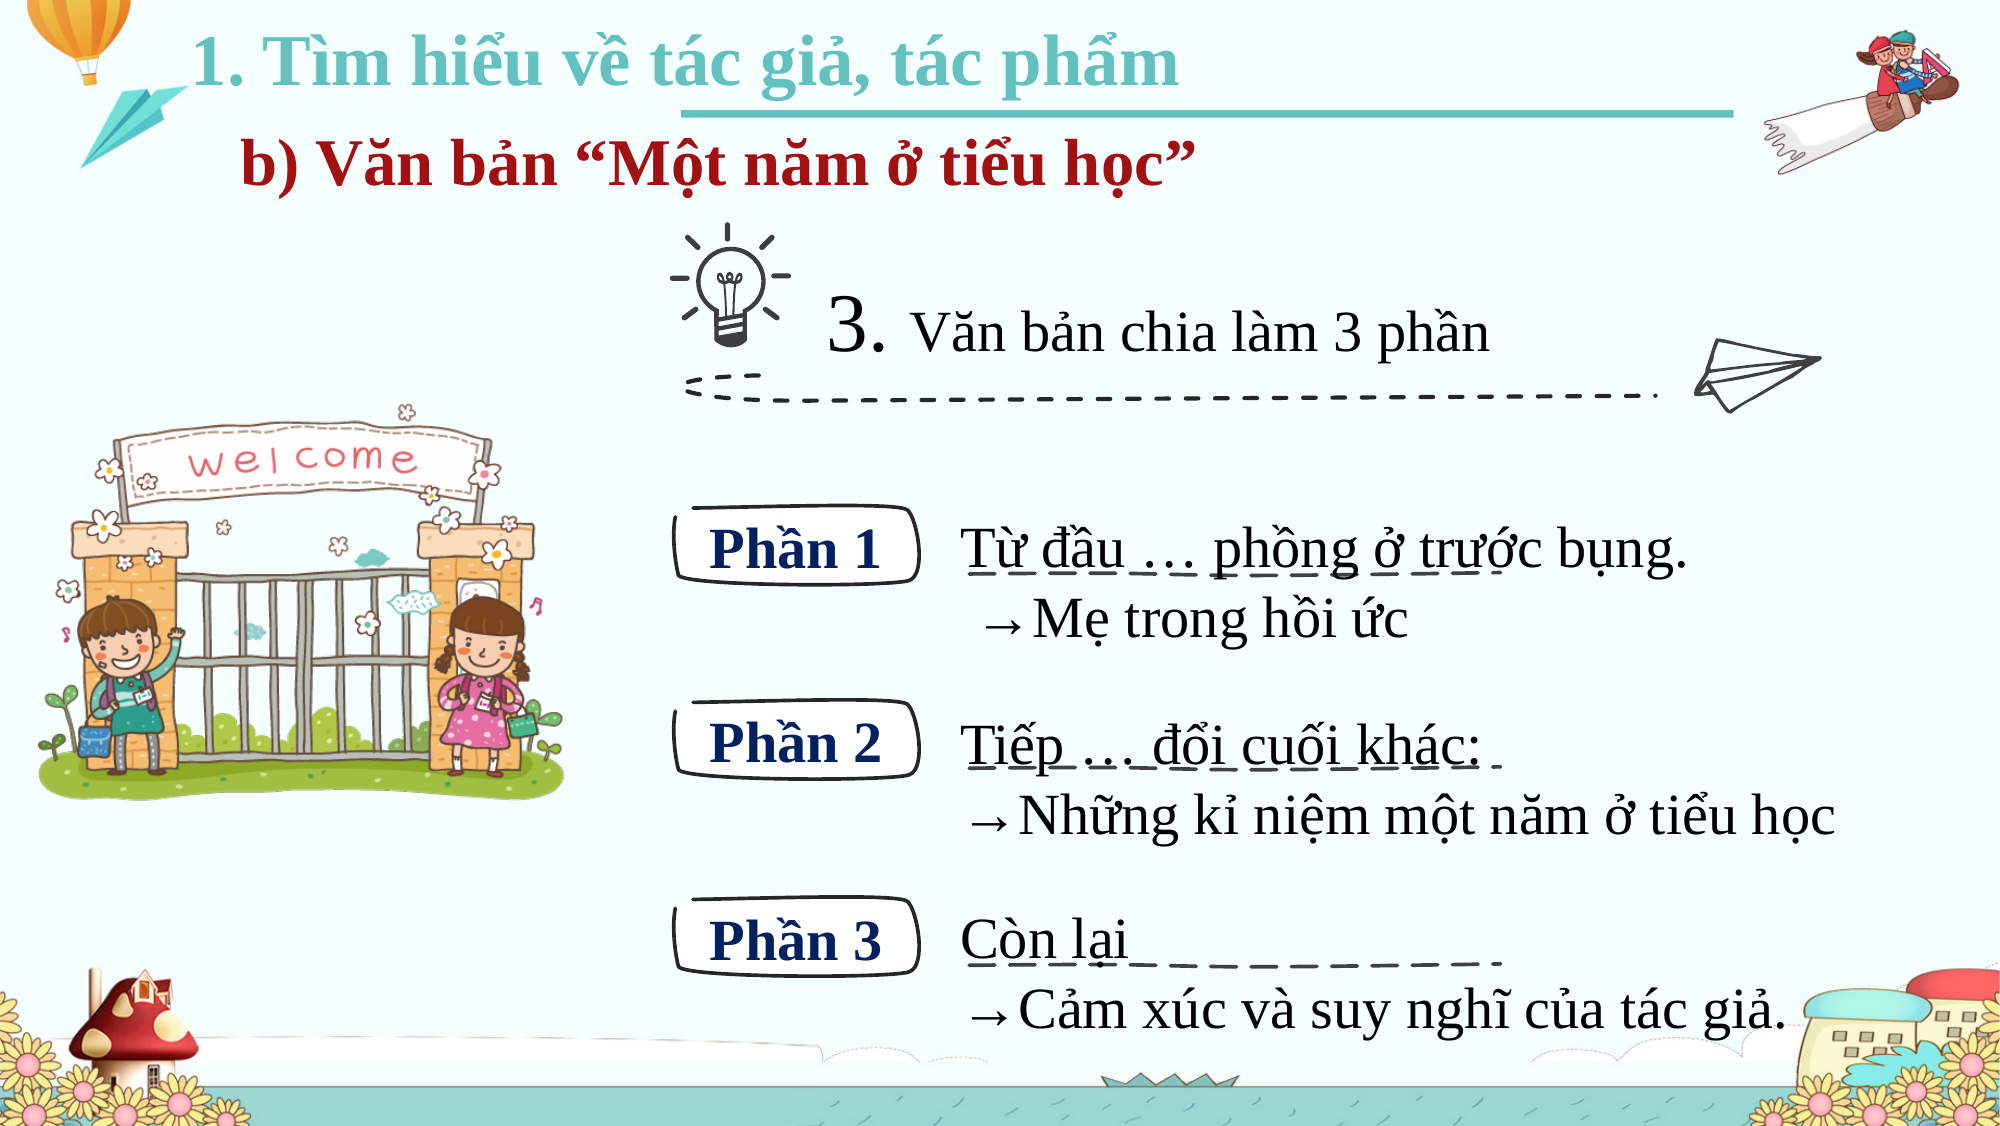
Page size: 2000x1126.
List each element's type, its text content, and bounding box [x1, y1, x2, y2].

text_box Phần 2 [671, 697, 922, 782]
text_box Từ đầu … phồng ở trước bụng. →Mẹ trong hồi ức [945, 501, 1920, 657]
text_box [75, 12, 1734, 200]
picture [0, 0, 2000, 1126]
text_box Phần 1 [671, 503, 922, 587]
text_box 3. Văn bản chia làm 3 phần [812, 260, 1576, 376]
text_box [681, 373, 1658, 403]
text_box [1694, 338, 1823, 414]
text_box Còn lại →Cảm xúc và suy nghĩ của tác giả. [945, 893, 1920, 1048]
text_box Phần 3 [671, 894, 922, 979]
text_box Tiếp … đổi cuối khác: →Những kỉ niệm một năm ở tiểu học [945, 698, 1920, 854]
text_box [669, 222, 792, 348]
